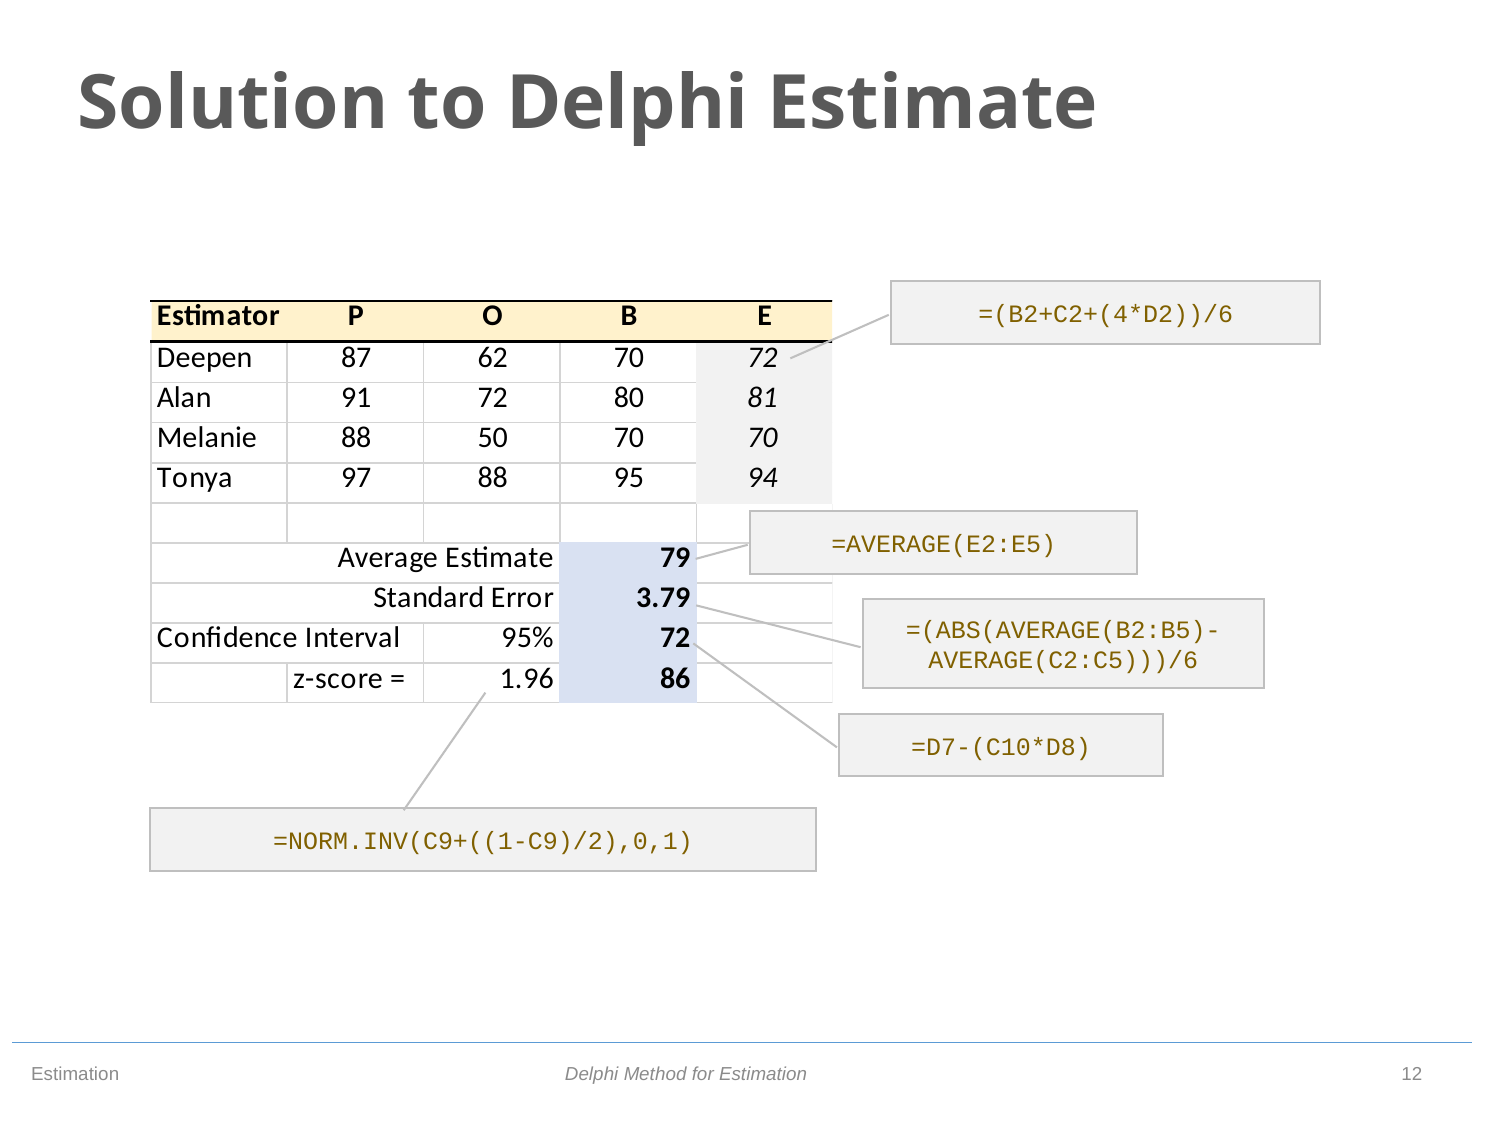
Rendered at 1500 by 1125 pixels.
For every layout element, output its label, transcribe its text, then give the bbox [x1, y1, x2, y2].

text_box =AVERAGE(E2:E5) [971, 510, 1138, 575]
slide_number Delphi Method for Estimation [549, 1042, 988, 1103]
text_box =(ABS(AVERAGE(B2:B5)-AVERAGE(C2:C5)))/6 [971, 598, 1265, 689]
text_box =(B2+C2+(4*D2))/6 [890, 280, 1321, 345]
text_box =NORM.INV(C9+((1-C9)/2),0,1) [149, 785, 817, 872]
picture [149, 299, 971, 785]
text_box =D7-(C10*D8) [971, 713, 1164, 777]
slide_number 12 [1281, 1042, 1438, 1103]
footer Estimation [16, 1042, 523, 1103]
title Solution to Delphi Estimate [62, 24, 1438, 184]
